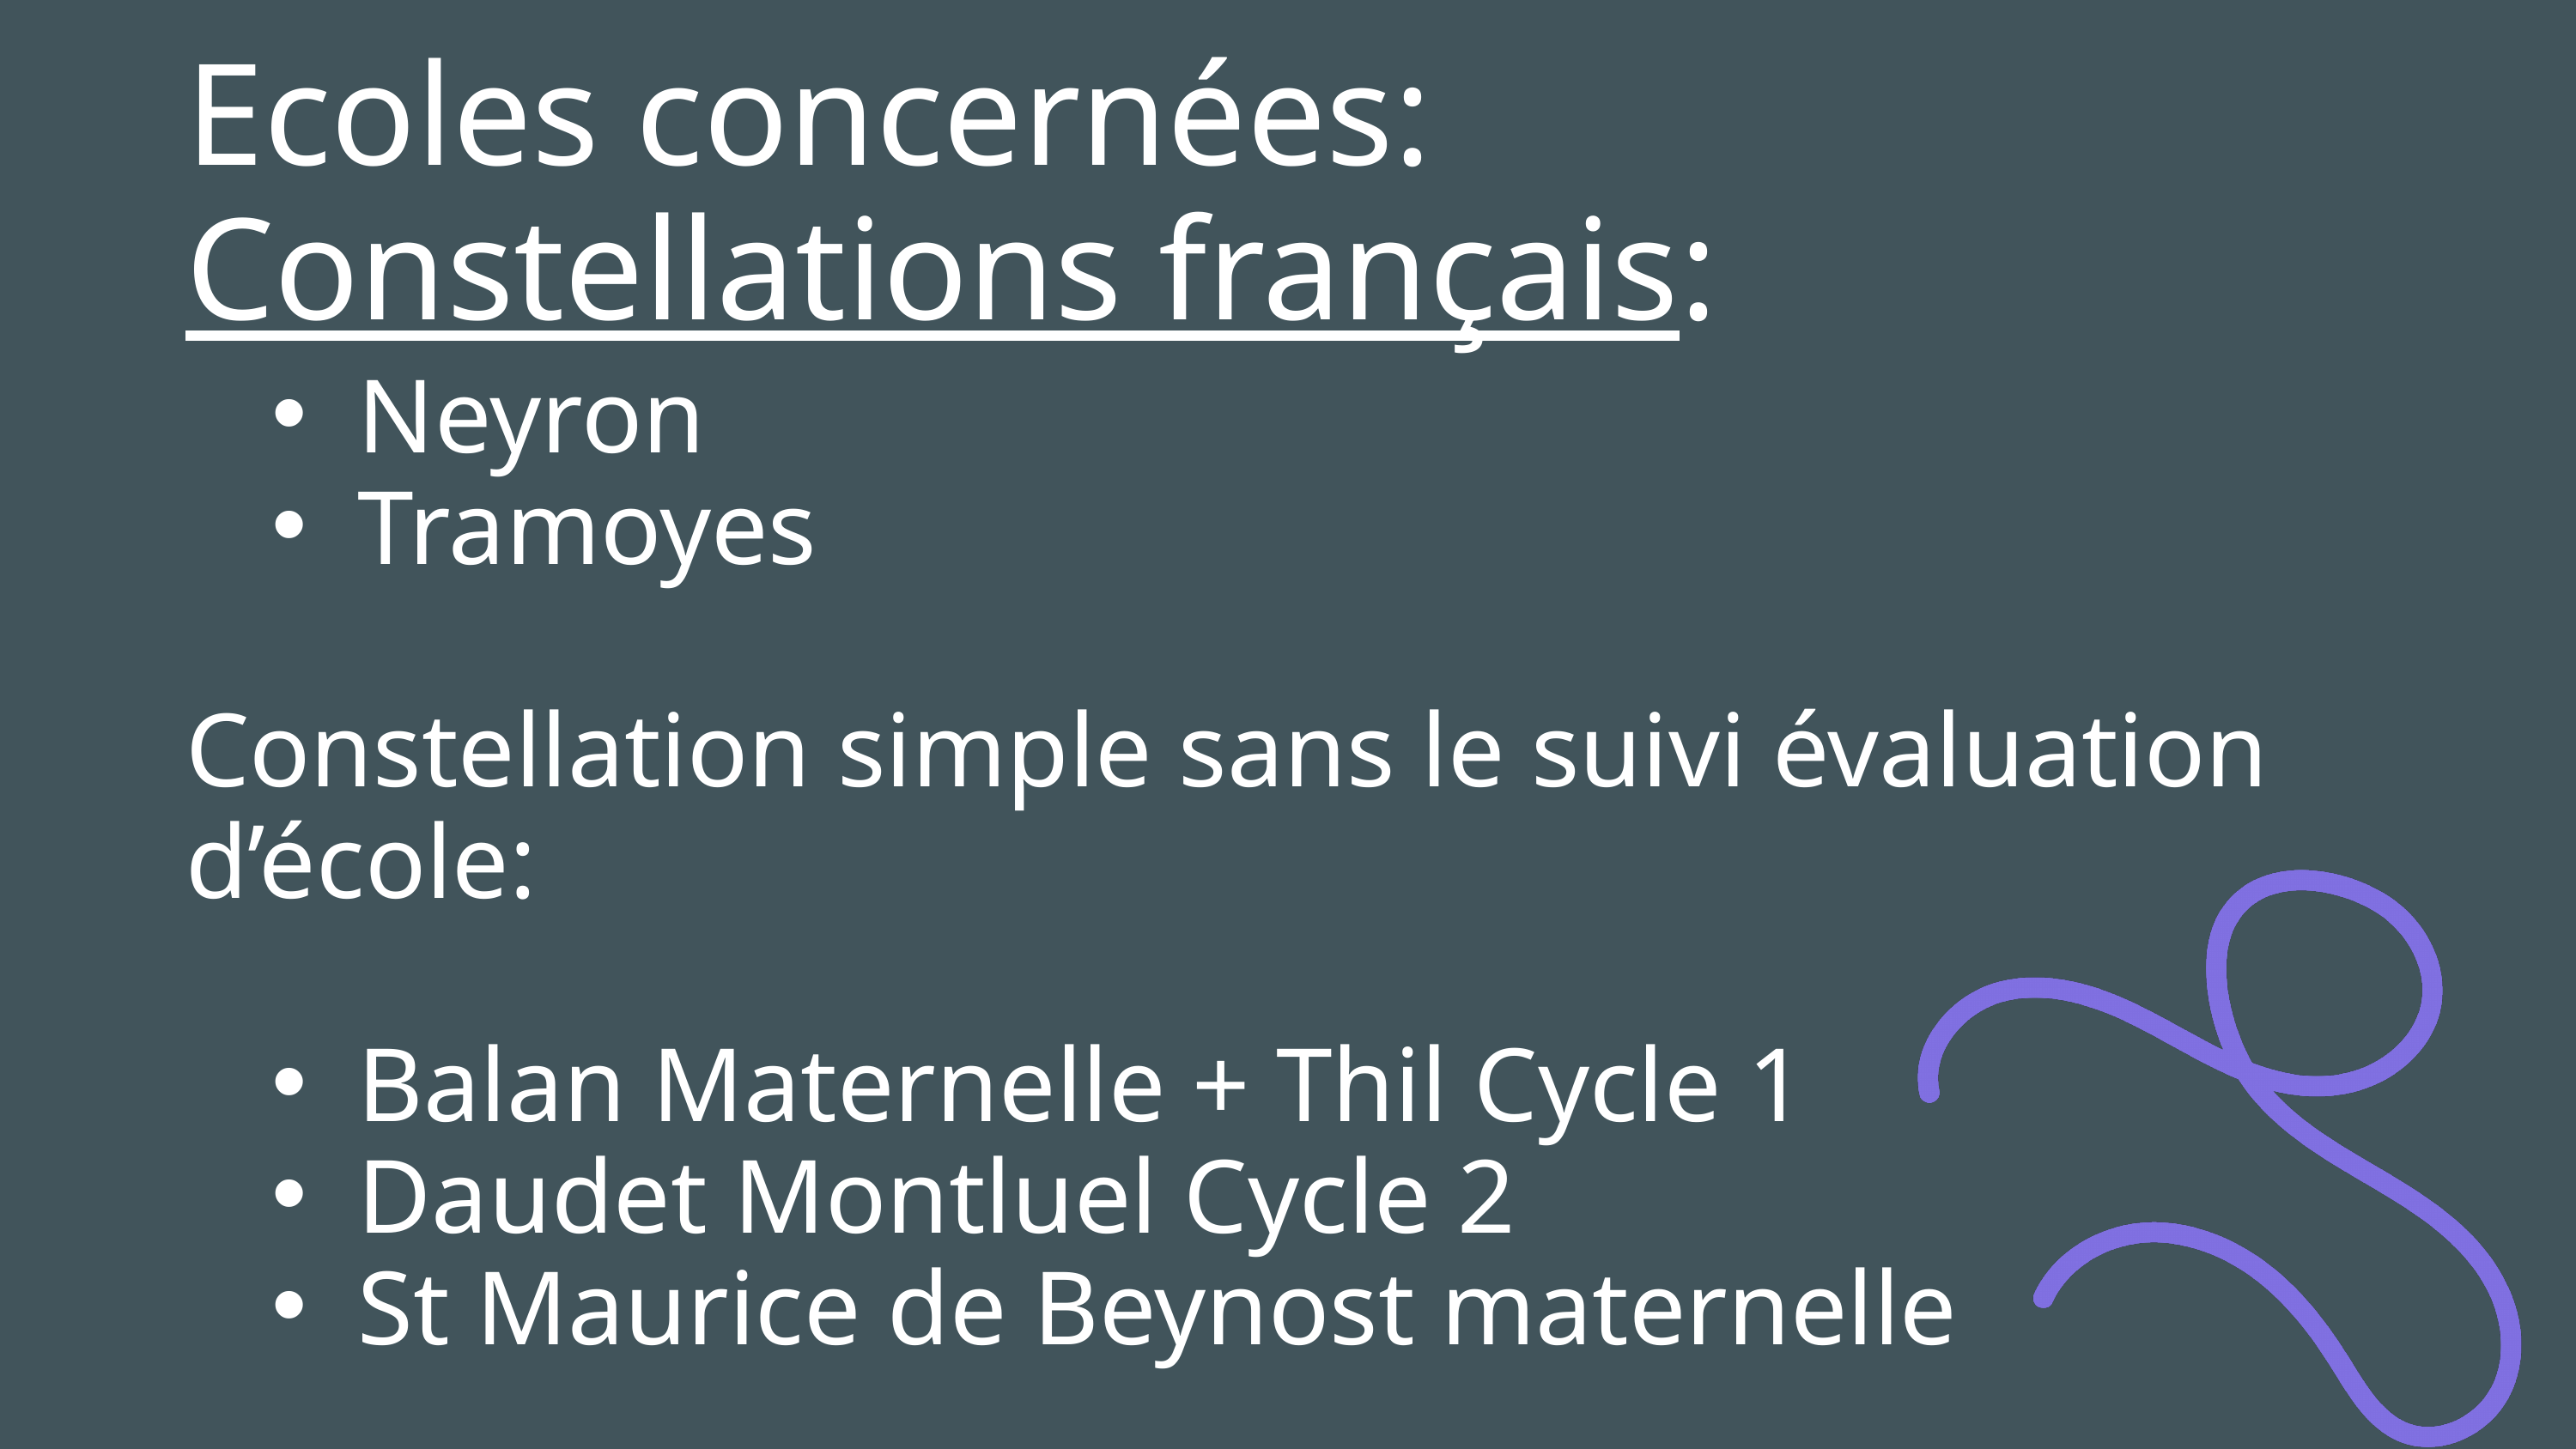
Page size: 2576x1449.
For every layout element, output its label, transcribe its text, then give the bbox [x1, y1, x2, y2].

text_box Neyron Tramoyes Constellation simple sans le suivi évaluation d’école: Balan Maternelle + Thil Cycle 1 Daudet Montluel Cycle 2 St Maurice de Beynost maternelle [185, 361, 2505, 1449]
text_box [2505, 869, 2525, 1449]
text_box Ecoles concernées: Constellations français: [185, 38, 1775, 361]
